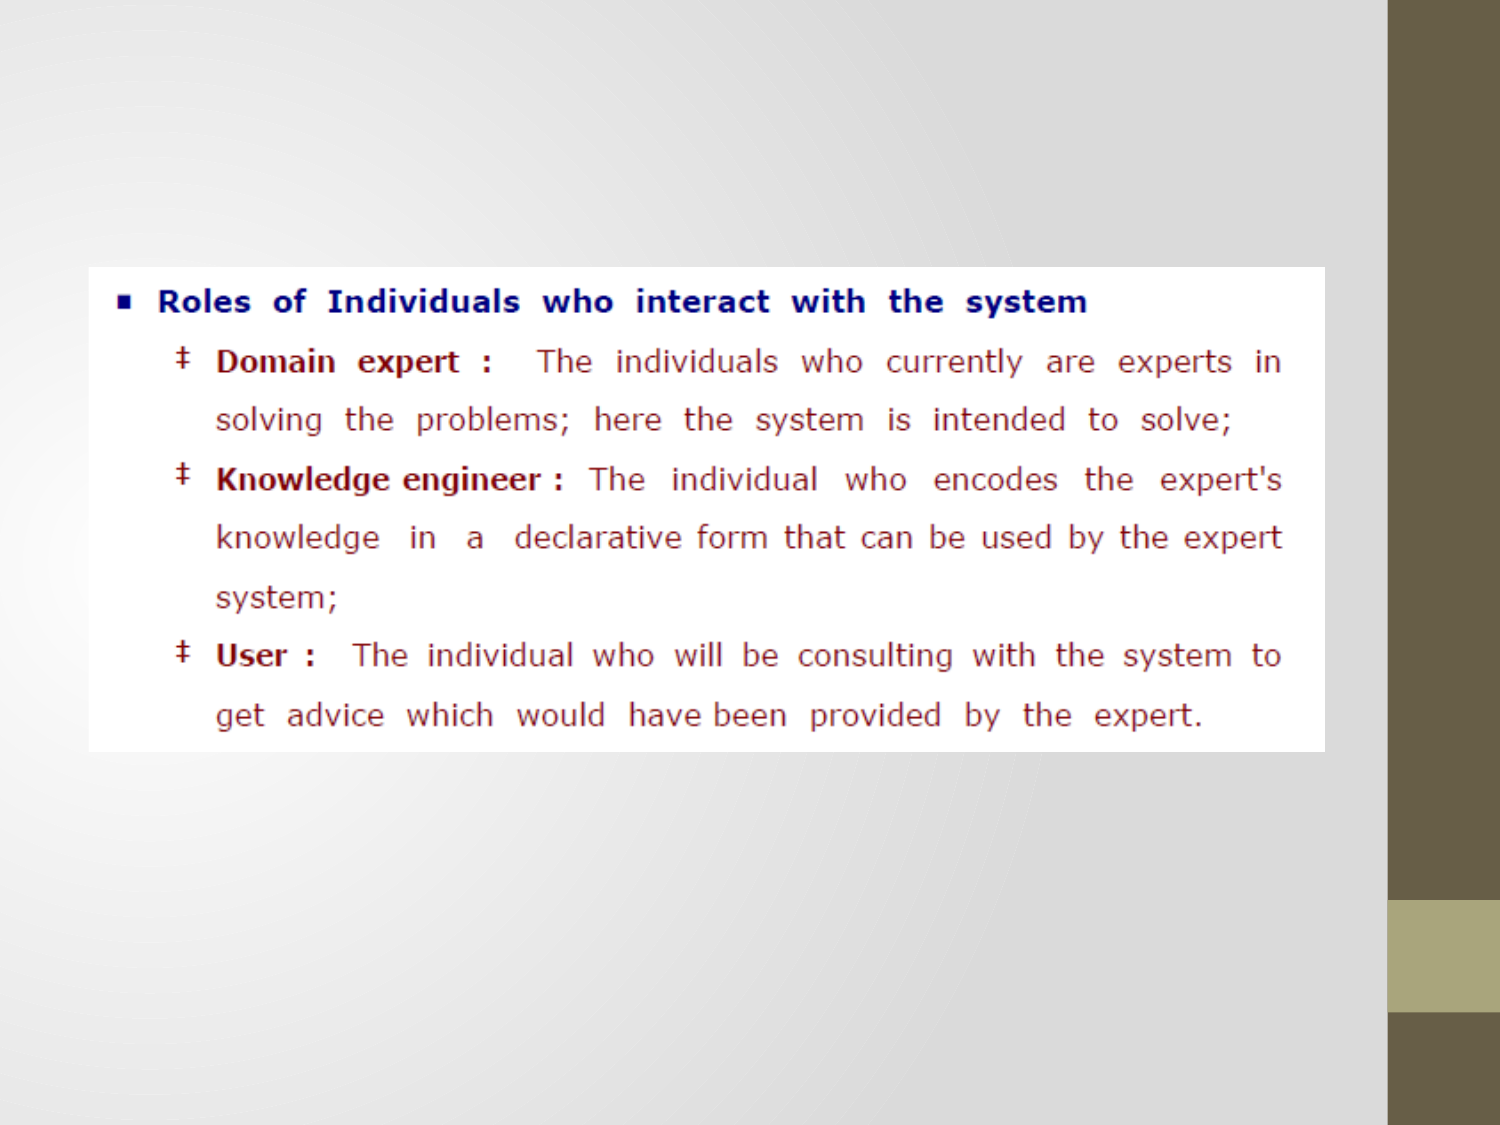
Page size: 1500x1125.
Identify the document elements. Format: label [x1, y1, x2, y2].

list [87, 266, 1326, 752]
